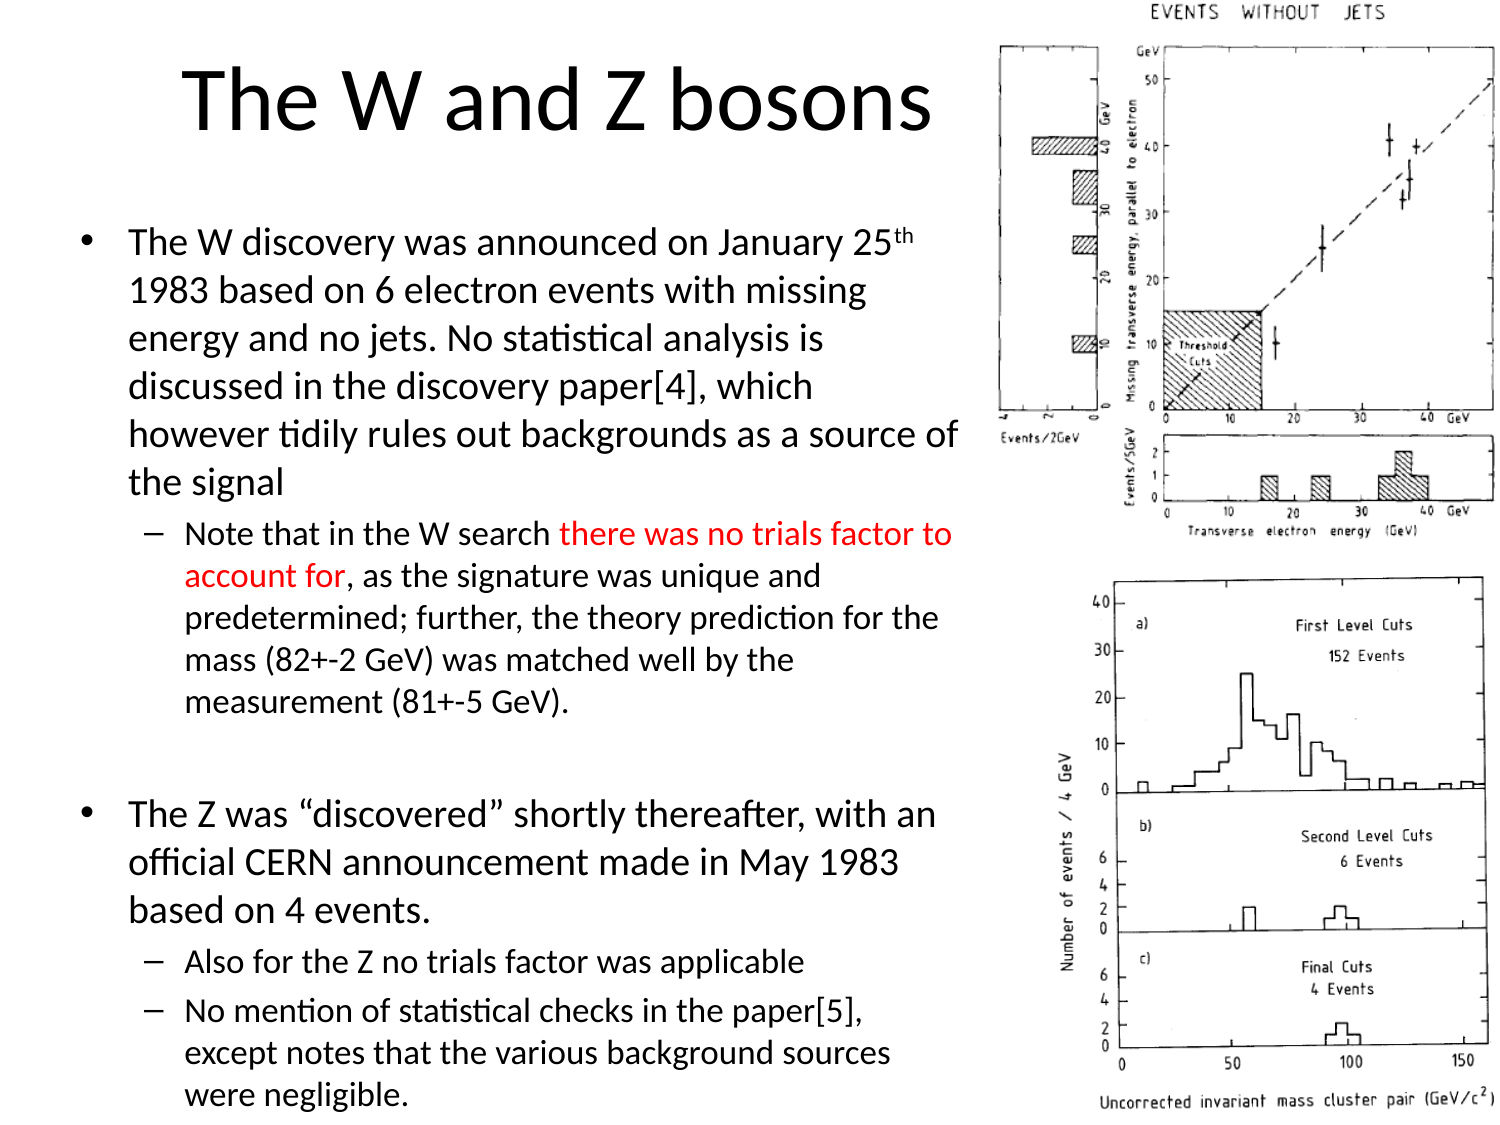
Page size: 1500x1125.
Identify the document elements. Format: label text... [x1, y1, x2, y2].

picture [995, 0, 1500, 544]
picture [1044, 574, 1500, 1125]
title The W and Z bosons [0, 0, 993, 188]
list The W discovery was announced on January 25th 1983 based on 6 electron events with missing energy and no jets. No statistical analysis is discussed in the discovery paper[4], which however tidily rules out backgrounds as a source of the signal Note that in the W search there was no trials factor to account for, as the signature was unique and predetermined; further, the theory prediction for the mass (82+-2 GeV) was matched well by the measurement (81+-5 GeV). The Z was “discovered” shortly thereafter, with an official CERN announcement made in May 1983 based on 4 events. Also for the Z no trials factor was applicable No mention of statistical checks in the paper[5], except notes that the various background sources were negligible. [64, 208, 977, 1125]
